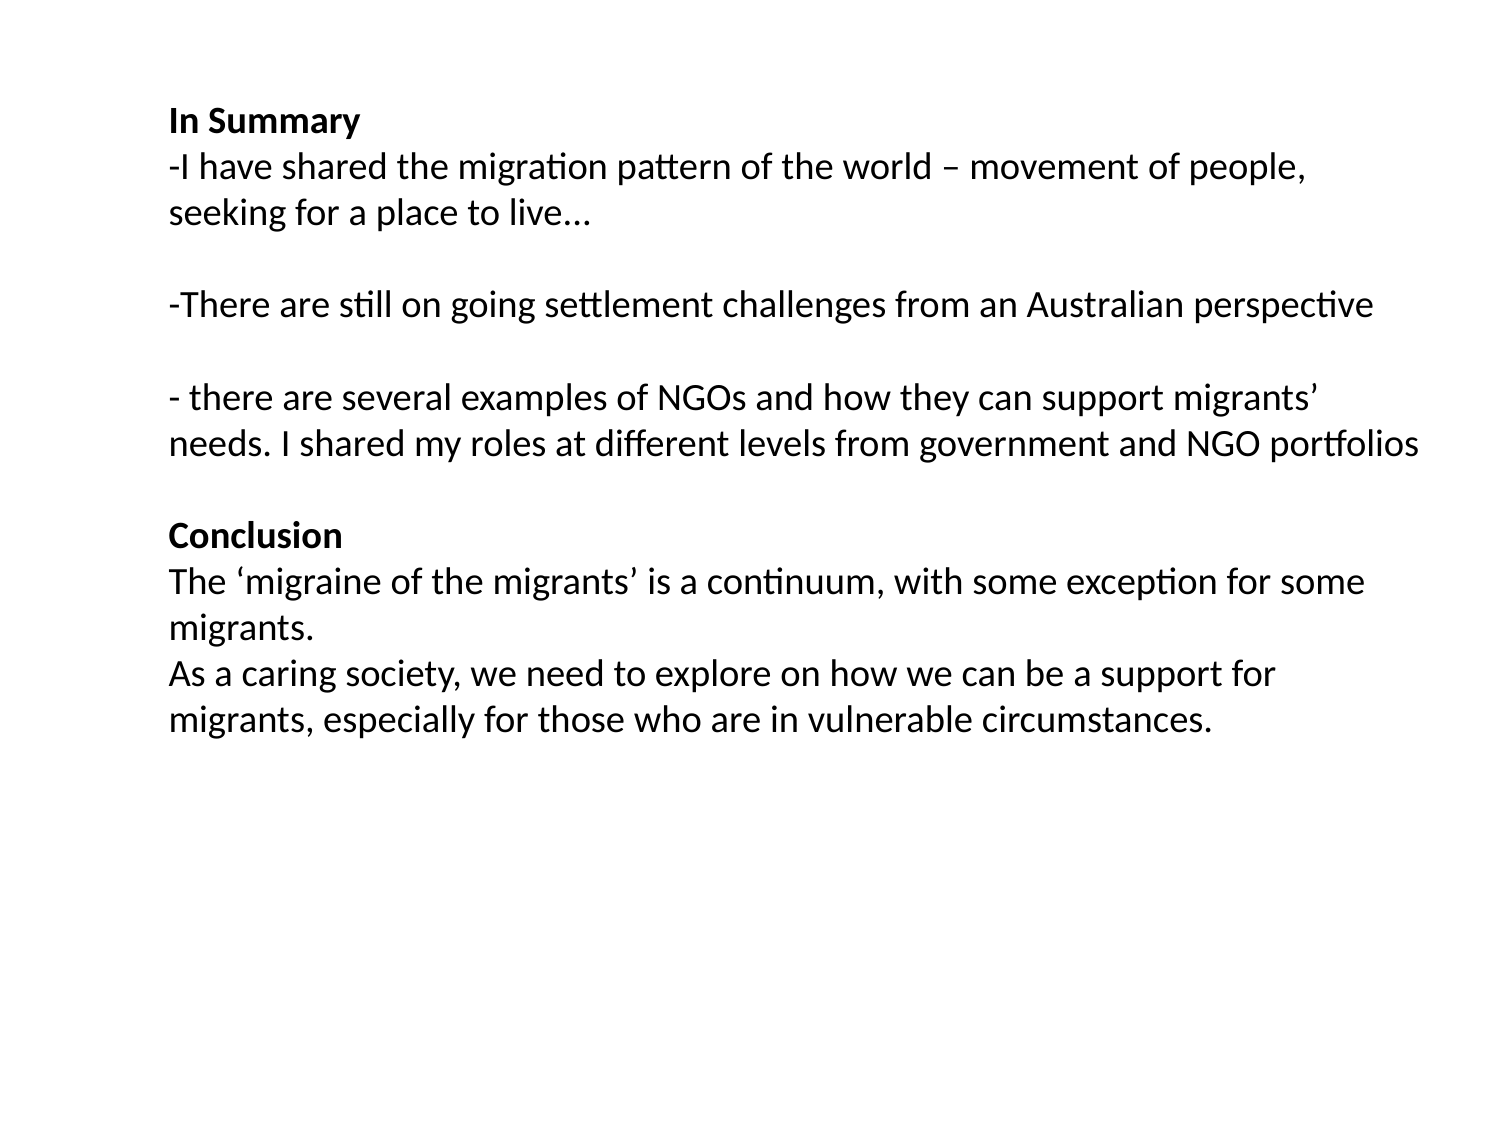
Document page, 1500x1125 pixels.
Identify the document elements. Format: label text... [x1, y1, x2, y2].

title In Summary -I have shared the migration pattern of the world – movement of people, seeking for a place to live... -There are still on going settlement challenges from an Australian perspective - there are several examples of NGOs and how they can support migrants’ needs. I shared my roles at different levels from government and NGO portfolios Conclusion The ‘migraine of the migrants’ is a continuum, with some exception for some migrants. As a caring society, we need to explore on how we can be a support for migrants, especially for those who are in vulnerable circumstances. [153, 30, 1441, 905]
